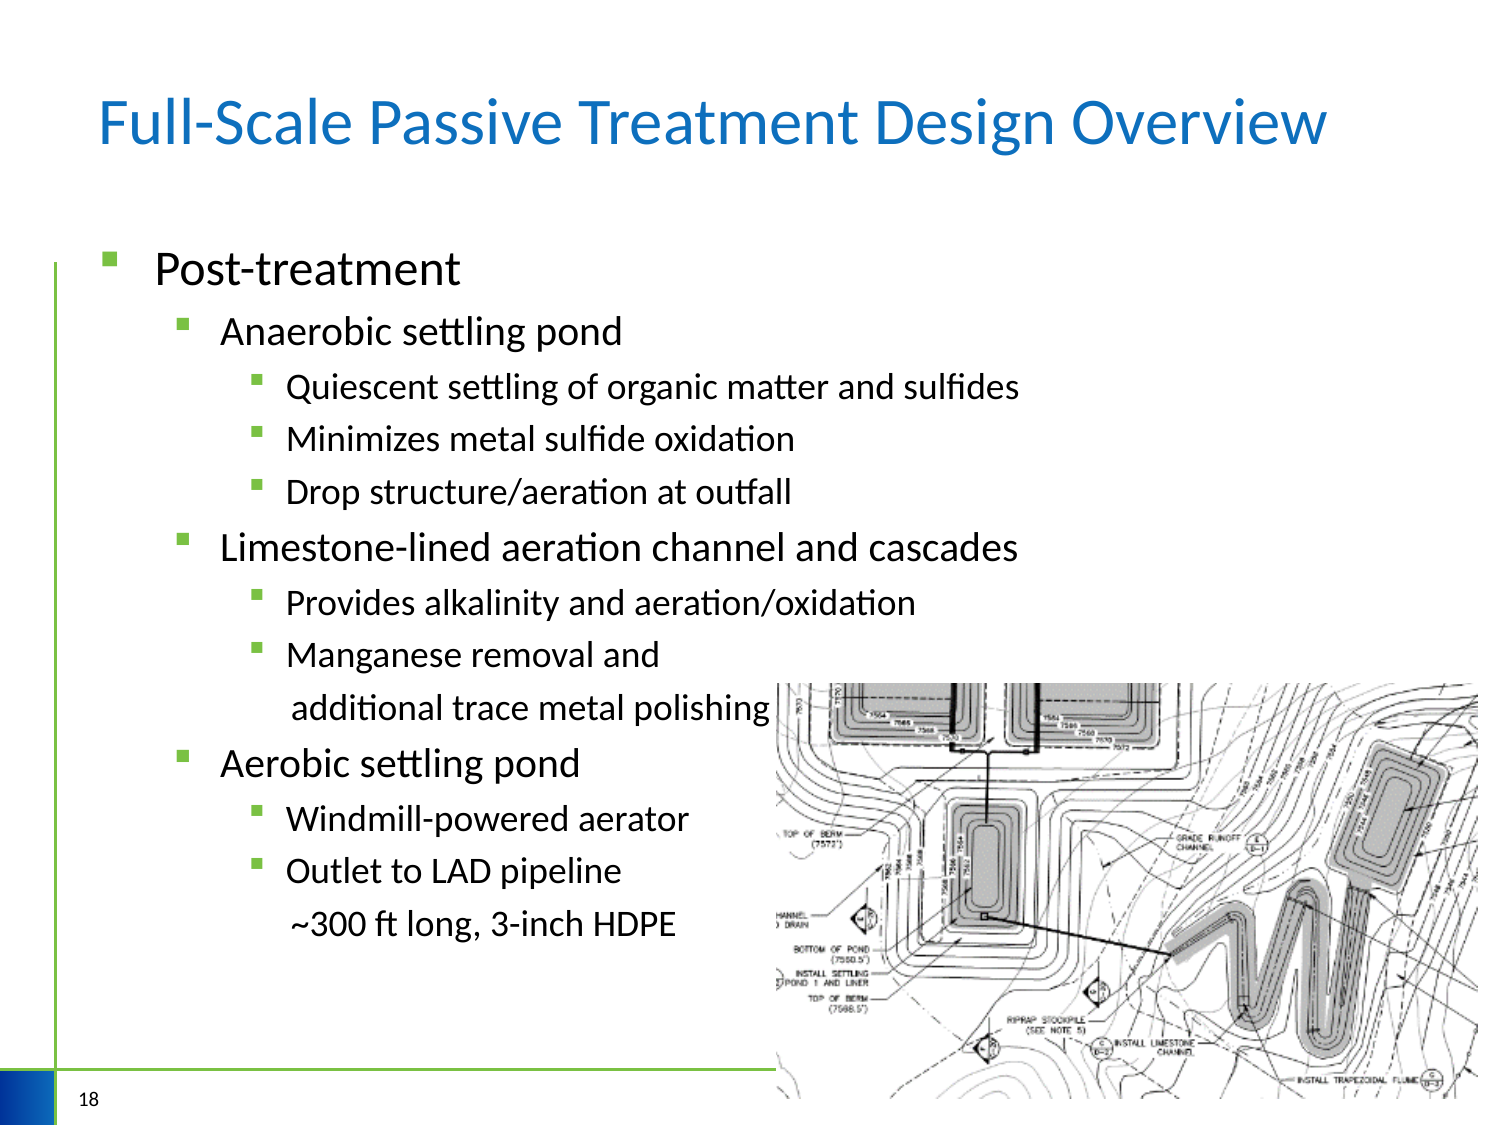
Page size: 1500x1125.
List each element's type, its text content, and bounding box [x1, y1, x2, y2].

picture [776, 682, 1478, 1099]
slide_number 18 [63, 1077, 160, 1120]
title Full-Scale Passive Treatment Design Overview [83, 65, 1425, 171]
list Post-treatment Anaerobic settling pond Quiescent settling of organic matter and sulfides Minimizes metal sulfide oxidation Drop structure/aeration at outfall Limestone-lined aeration channel and cascades Provides alkalinity and aeration/oxidation Manganese removal and additional trace metal polishing Aerobic settling pond Windmill-powered aerator Outlet to LAD pipeline ~300 ft long, 3-inch HDPE [83, 228, 1425, 1025]
